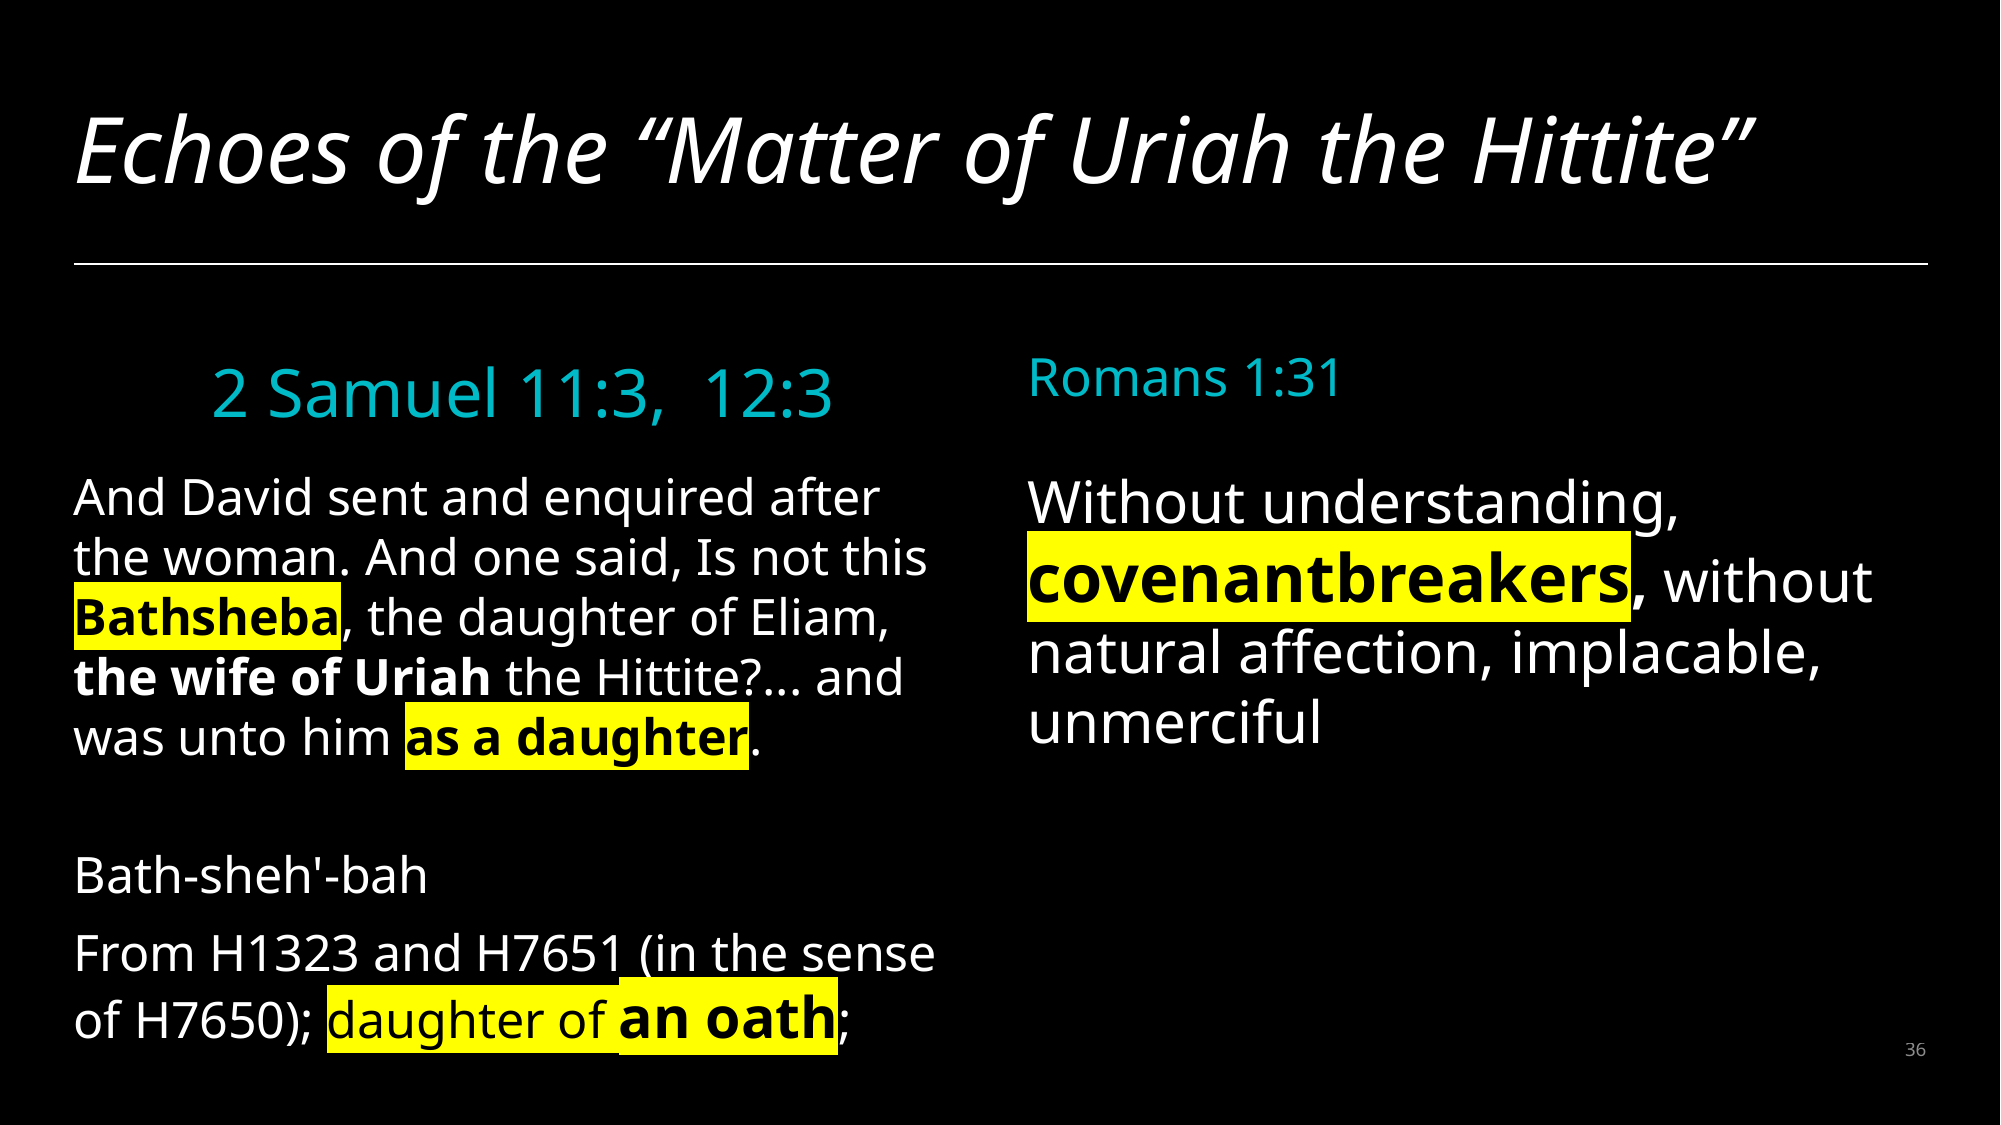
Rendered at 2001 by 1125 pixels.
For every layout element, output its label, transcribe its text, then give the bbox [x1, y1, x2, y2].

title Echoes of the “Matter of Uriah the Hittite” [73, 62, 1928, 231]
list Without understanding, covenantbreakers, without natural affection, implacable, unmerciful [1027, 465, 1915, 1052]
slide_number 36 [1843, 1009, 1927, 1092]
list Romans 1:31 [1027, 318, 1788, 408]
list 2 Samuel 11:3, 12:3 [211, 318, 972, 408]
list And David sent and enquired after the woman. And one said, Is not this Bathsheba, the daughter of Eliam, the wife of Uriah the Hittite?... and was unto him as a daughter. Bath-sheh'-bah From H1323 and H7651 (in the sense of H7650); daughter of an oath; [73, 465, 972, 1063]
